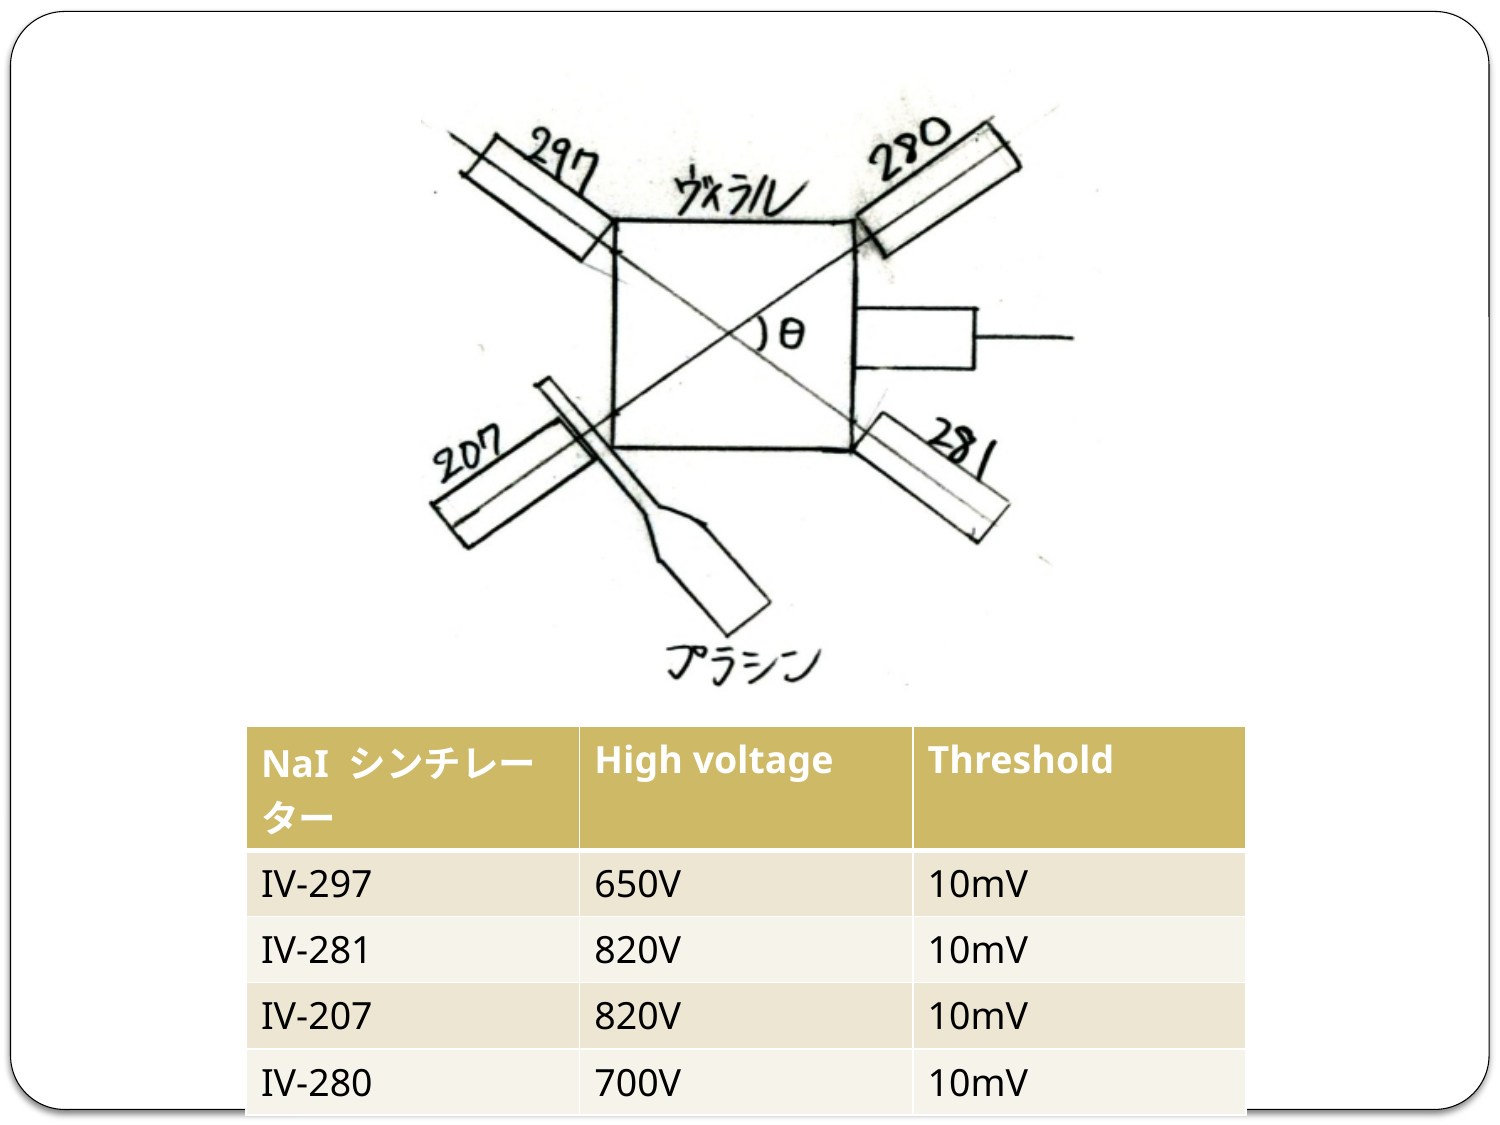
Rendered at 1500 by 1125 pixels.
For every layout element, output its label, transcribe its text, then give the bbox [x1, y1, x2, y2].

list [421, 70, 1102, 692]
table_cell IV-281 [247, 917, 579, 982]
table_cell IV-207 [247, 983, 579, 1048]
table_cell 10mV [914, 917, 1245, 982]
table_cell 10mV [914, 983, 1245, 1048]
table_cell 10mV [914, 853, 1245, 916]
table_header Threshold [914, 727, 1245, 848]
table_header High voltage [580, 727, 912, 848]
table_cell 820V [580, 917, 912, 982]
table_cell 700V [580, 1050, 912, 1114]
table_cell IV-297 [247, 853, 579, 916]
table_cell IV-280 [247, 1050, 579, 1114]
table_cell 10mV [914, 1050, 1245, 1114]
table_cell 650V [580, 853, 912, 916]
table_header NaI シンチレーター [247, 727, 579, 848]
table_cell 820V [580, 983, 912, 1048]
